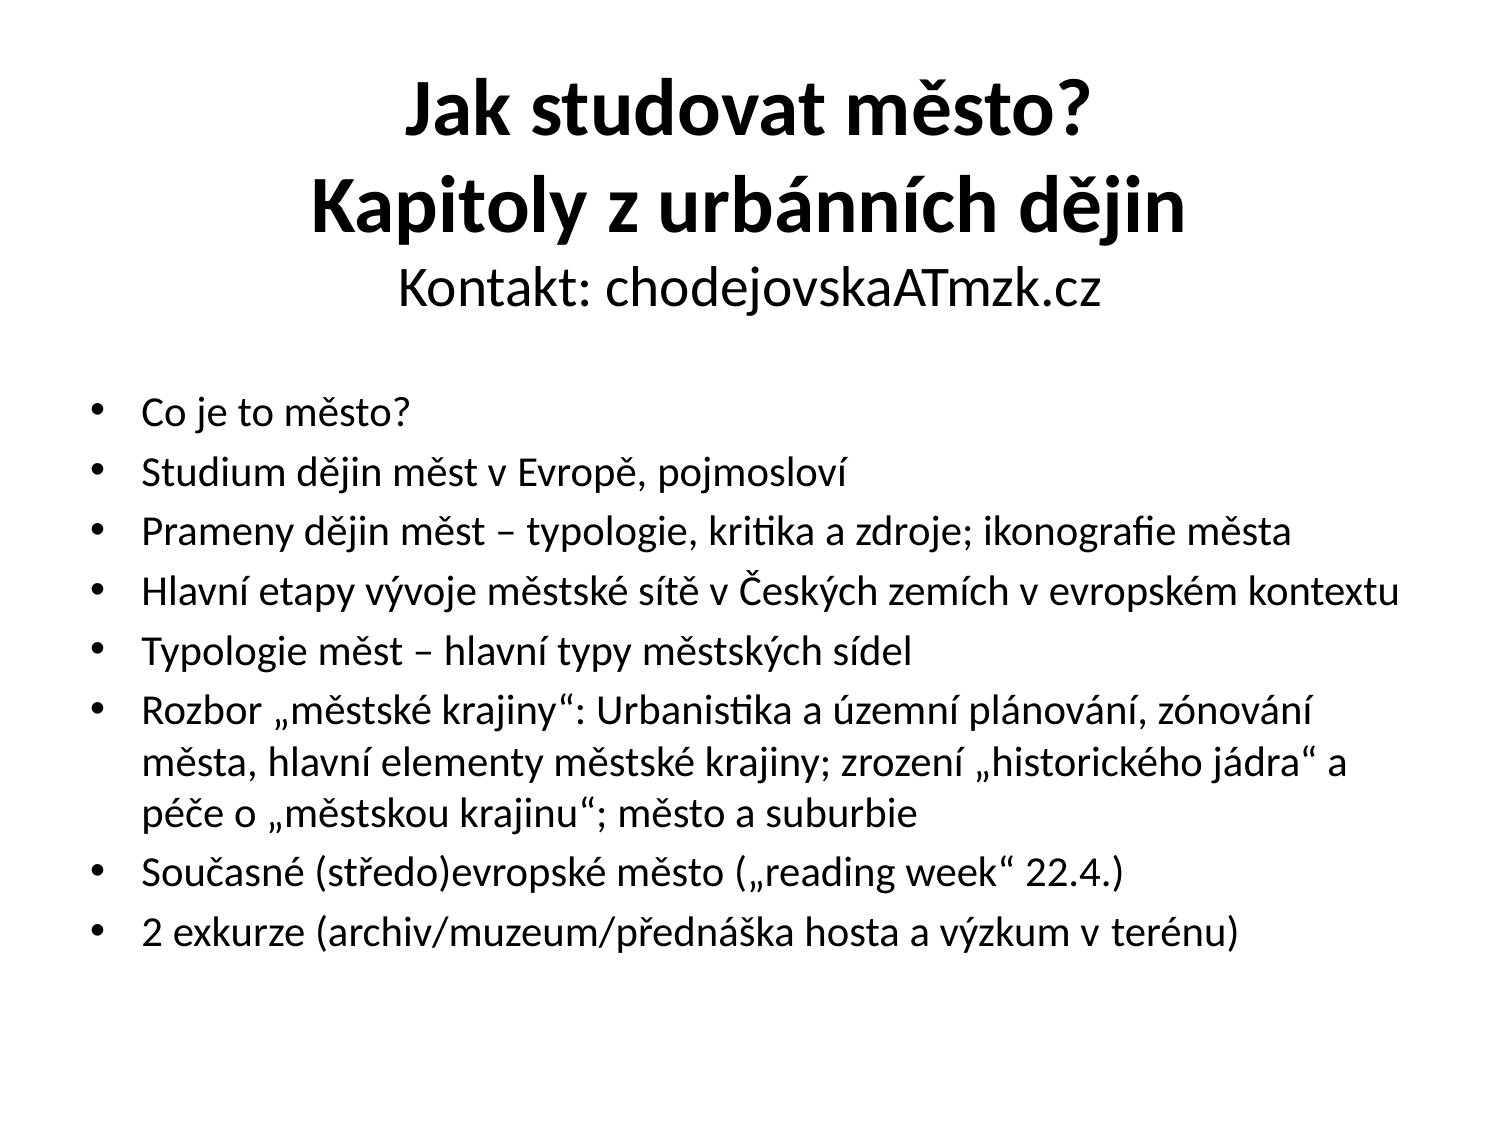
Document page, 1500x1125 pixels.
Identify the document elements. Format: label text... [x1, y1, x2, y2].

list Co je to město? Studium dějin měst v Evropě, pojmosloví Prameny dějin měst – typologie, kritika a zdroje; ikonografie města Hlavní etapy vývoje městské sítě v Českých zemích v evropském kontextu Typologie měst – hlavní typy městských sídel Rozbor „městské krajiny“: Urbanistika a územní plánování, zónování města, hlavní elementy městské krajiny; zrození „historického jádra“ a péče o „městskou krajinu“; město a suburbie Současné (středo)evropské město („reading week“ 22.4.) 2 exkurze (archiv/muzeum/přednáška hosta a výzkum v terénu) [75, 316, 1425, 1005]
title Jak studovat město? Kapitoly z urbánních dějin Kontakt: chodejovskaATmzk.cz [75, 45, 1425, 316]
